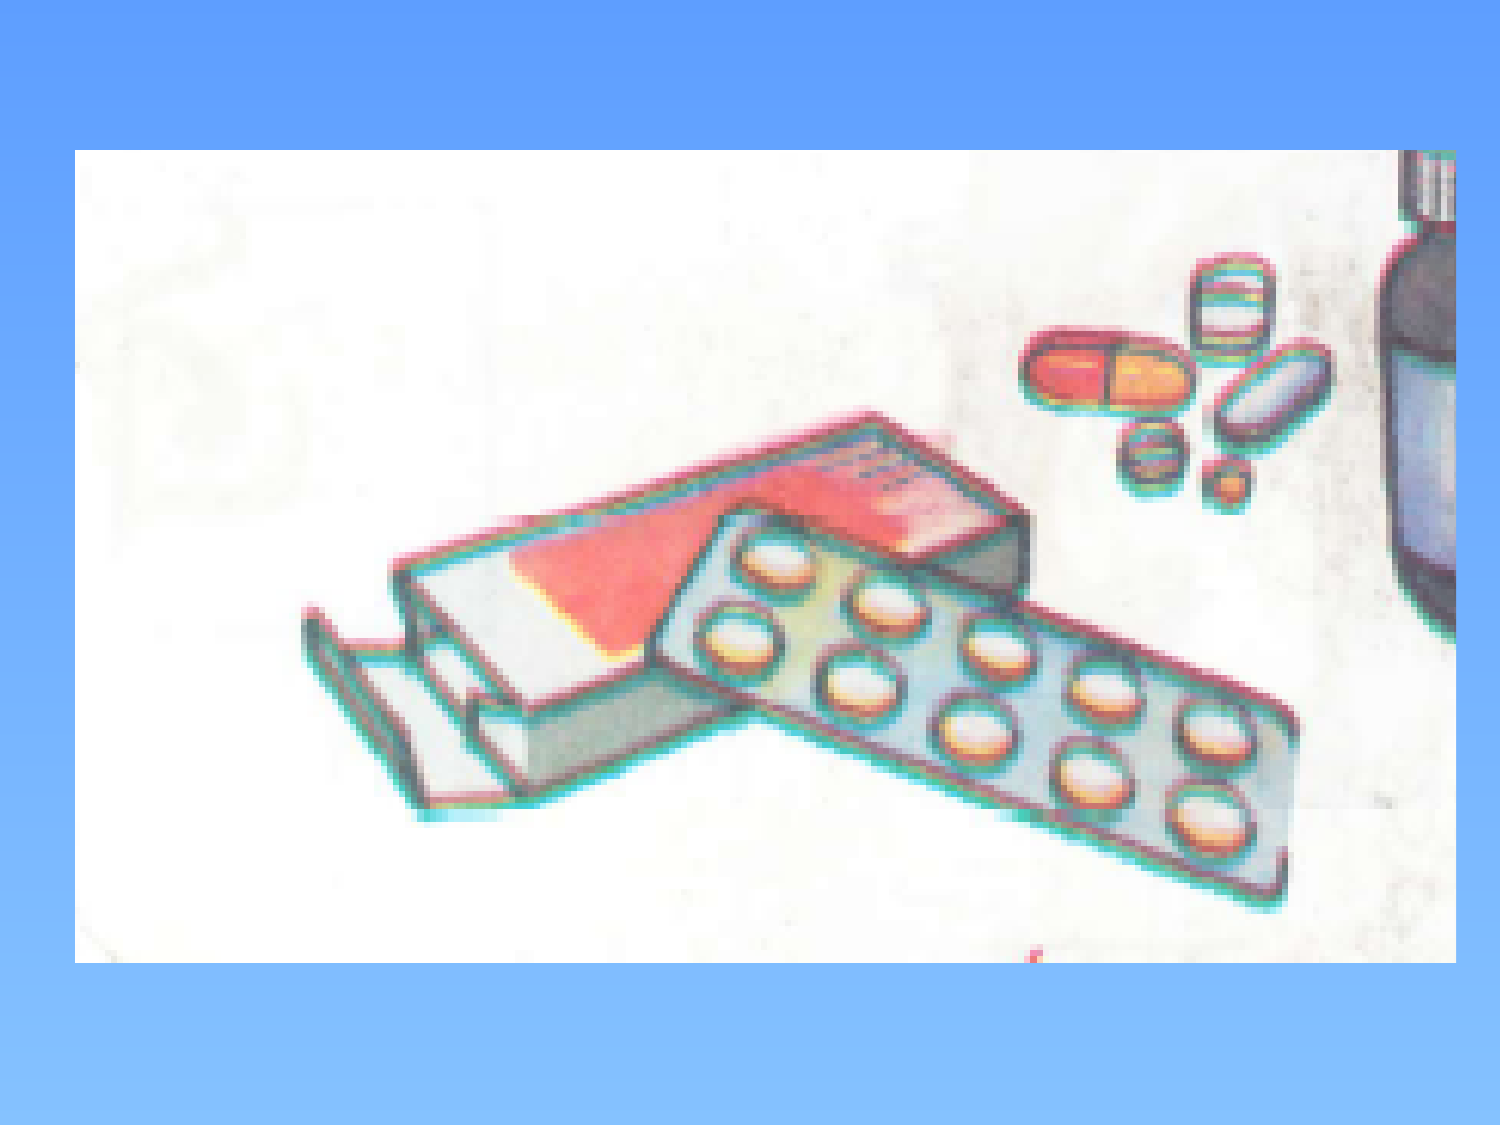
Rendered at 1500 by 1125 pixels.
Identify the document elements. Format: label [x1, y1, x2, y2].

picture [74, 149, 1457, 963]
